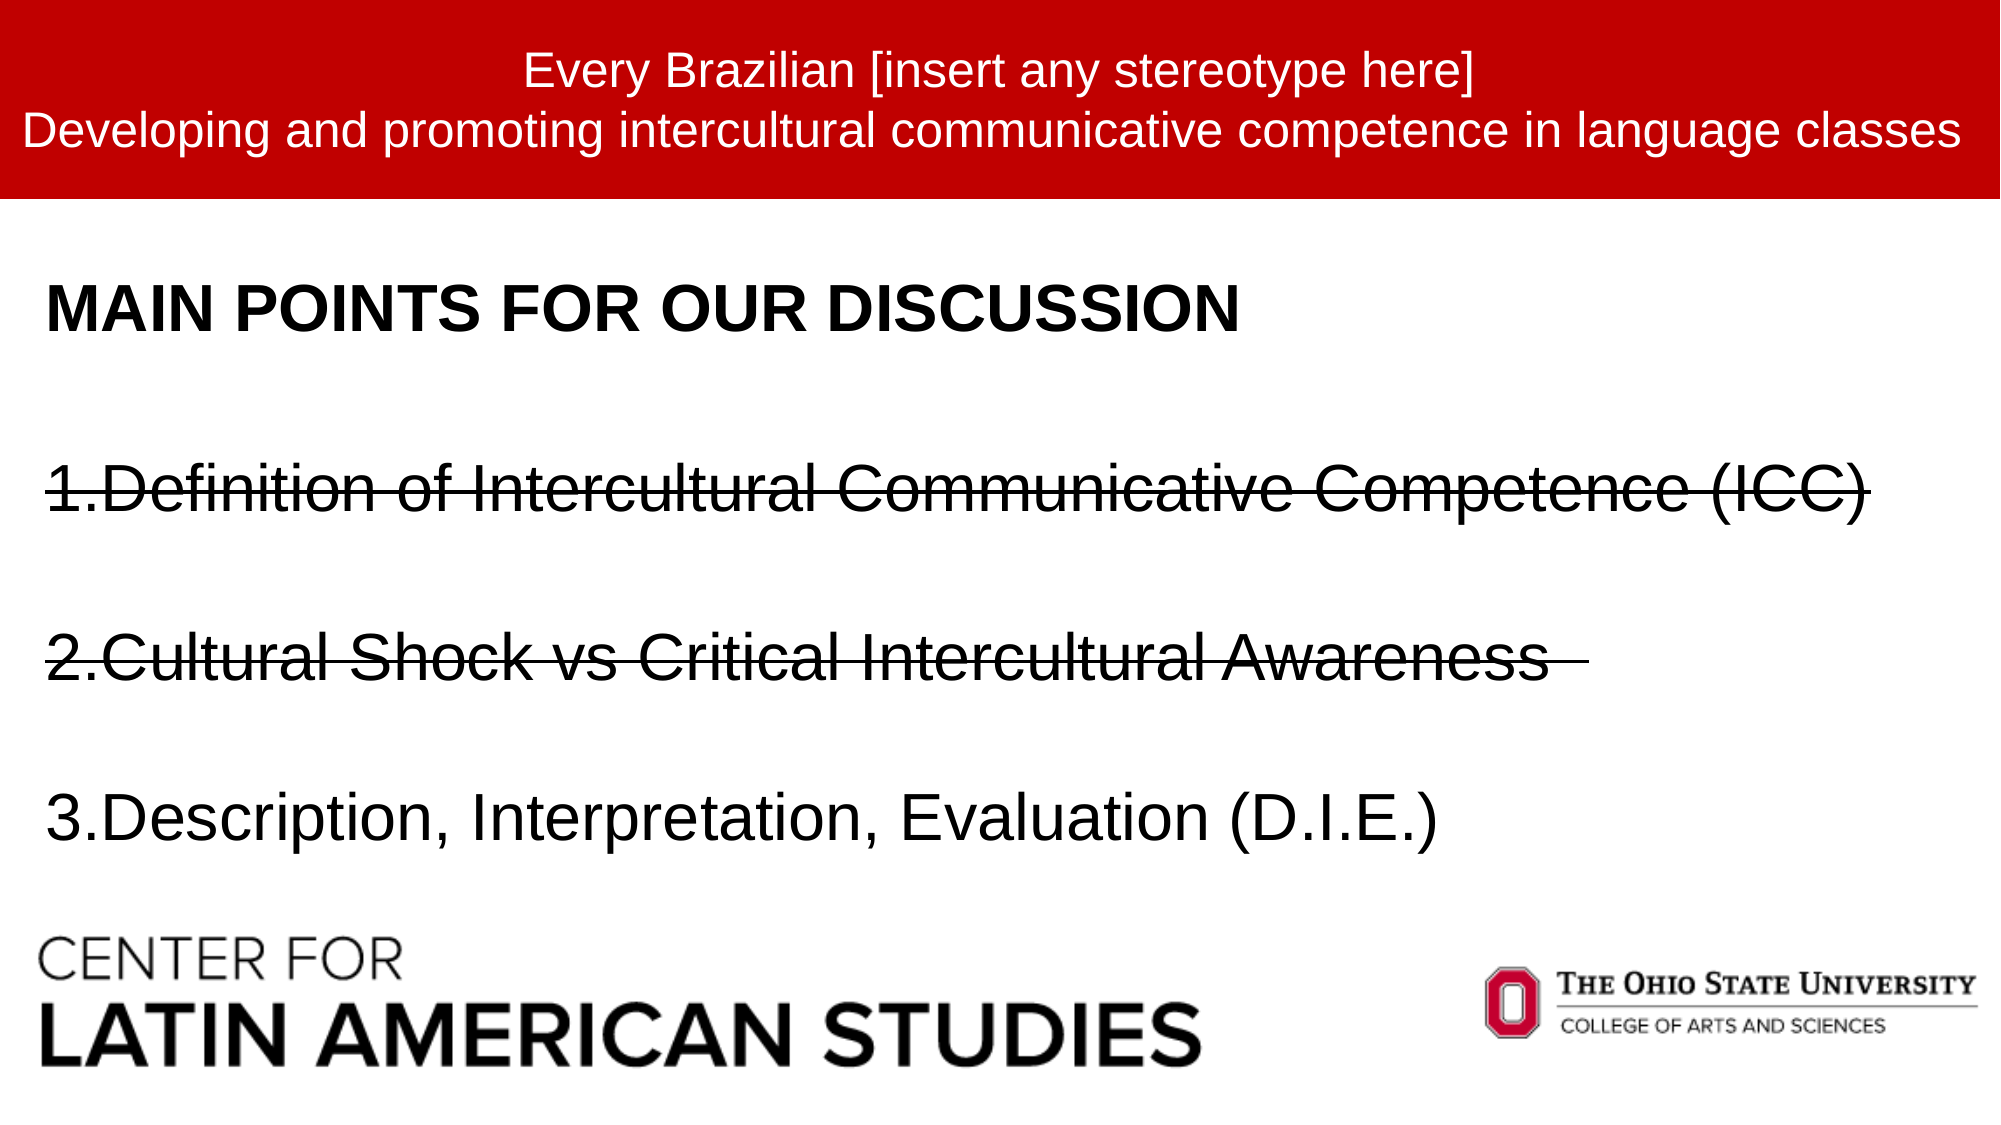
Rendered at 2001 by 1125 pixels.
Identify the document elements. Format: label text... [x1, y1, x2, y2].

text_box Every Brazilian [insert any stereotype here] Developing and promoting intercultural communicative competence in language classes [0, 0, 2000, 197]
text_box MAIN POINTS FOR OUR DISCUSSION 1.Definition of Intercultural Communicative Competence (ICC) 2.Cultural Shock vs Critical Intercultural Awareness 3.Description, Interpretation, Evaluation (D.I.E.) [30, 257, 1968, 862]
picture [2, 874, 2000, 1125]
